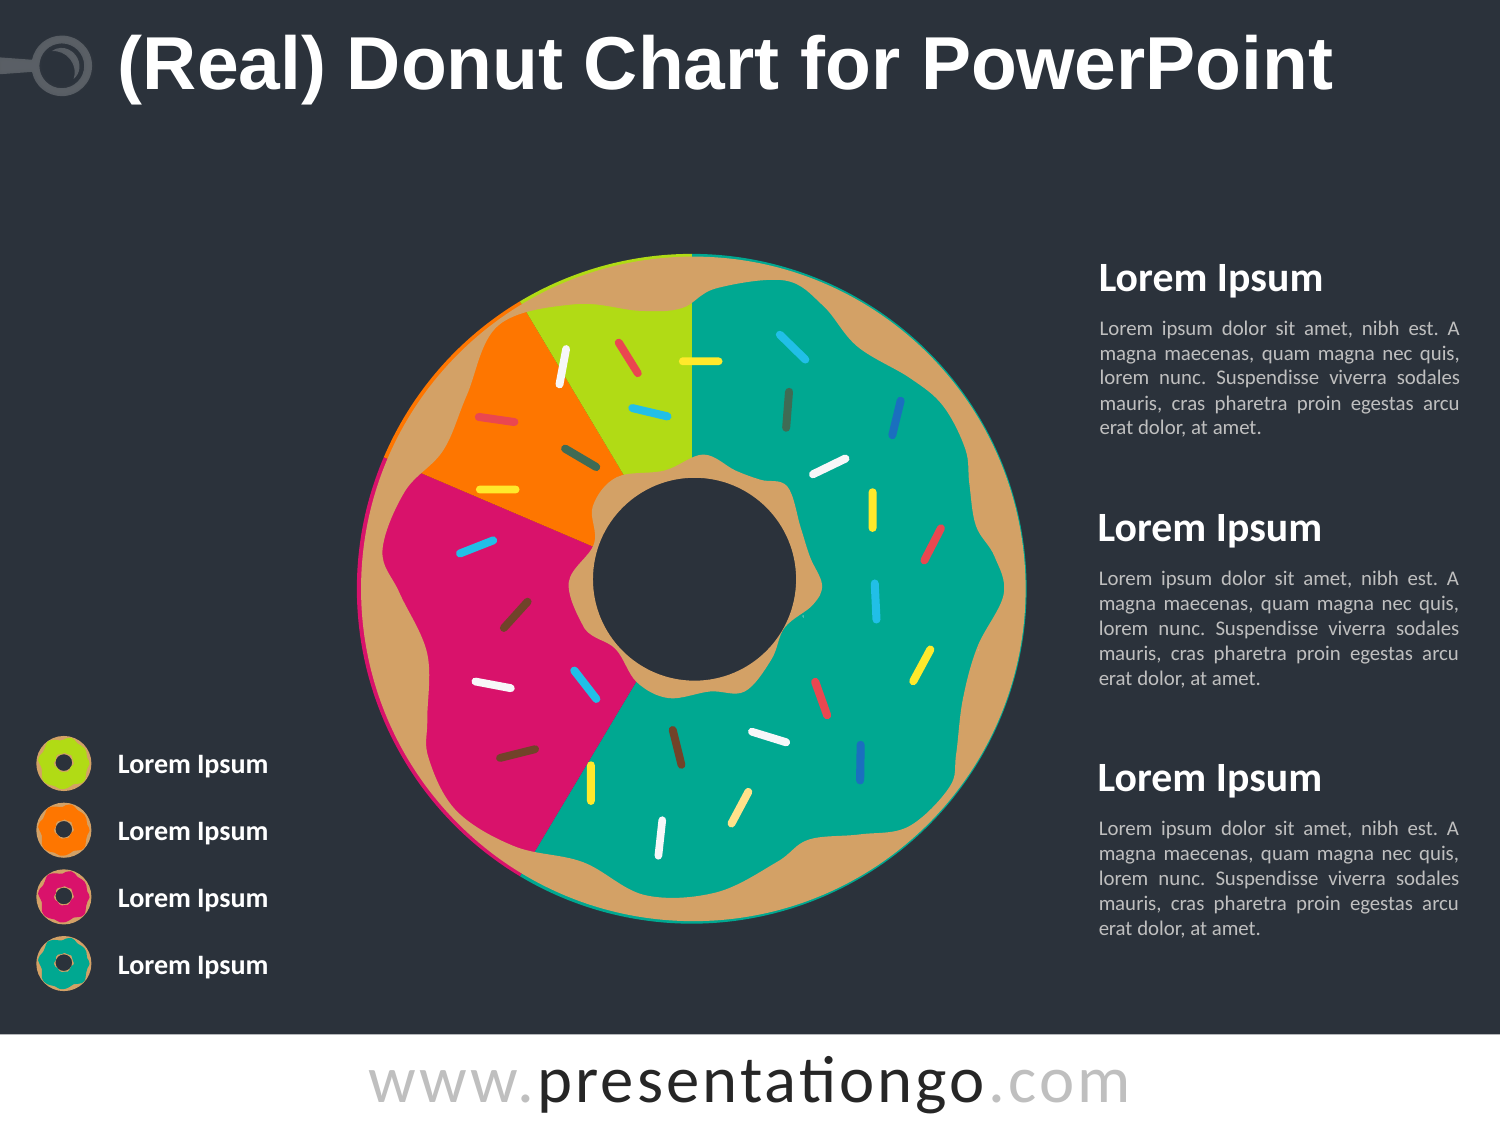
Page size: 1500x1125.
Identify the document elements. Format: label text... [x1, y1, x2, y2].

text_box Lorem Ipsum [103, 804, 284, 854]
text_box Lorem Ipsum [103, 737, 284, 787]
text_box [36, 869, 92, 925]
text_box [1097, 491, 1459, 699]
title (Real) Donut Chart for PowerPoint [103, 17, 1397, 139]
text_box Lorem Ipsum [103, 939, 284, 988]
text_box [36, 802, 92, 858]
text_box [1097, 741, 1459, 949]
text_box Lorem Ipsum [103, 872, 284, 921]
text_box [36, 735, 92, 792]
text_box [341, 239, 1042, 938]
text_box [36, 935, 92, 992]
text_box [1098, 241, 1460, 449]
